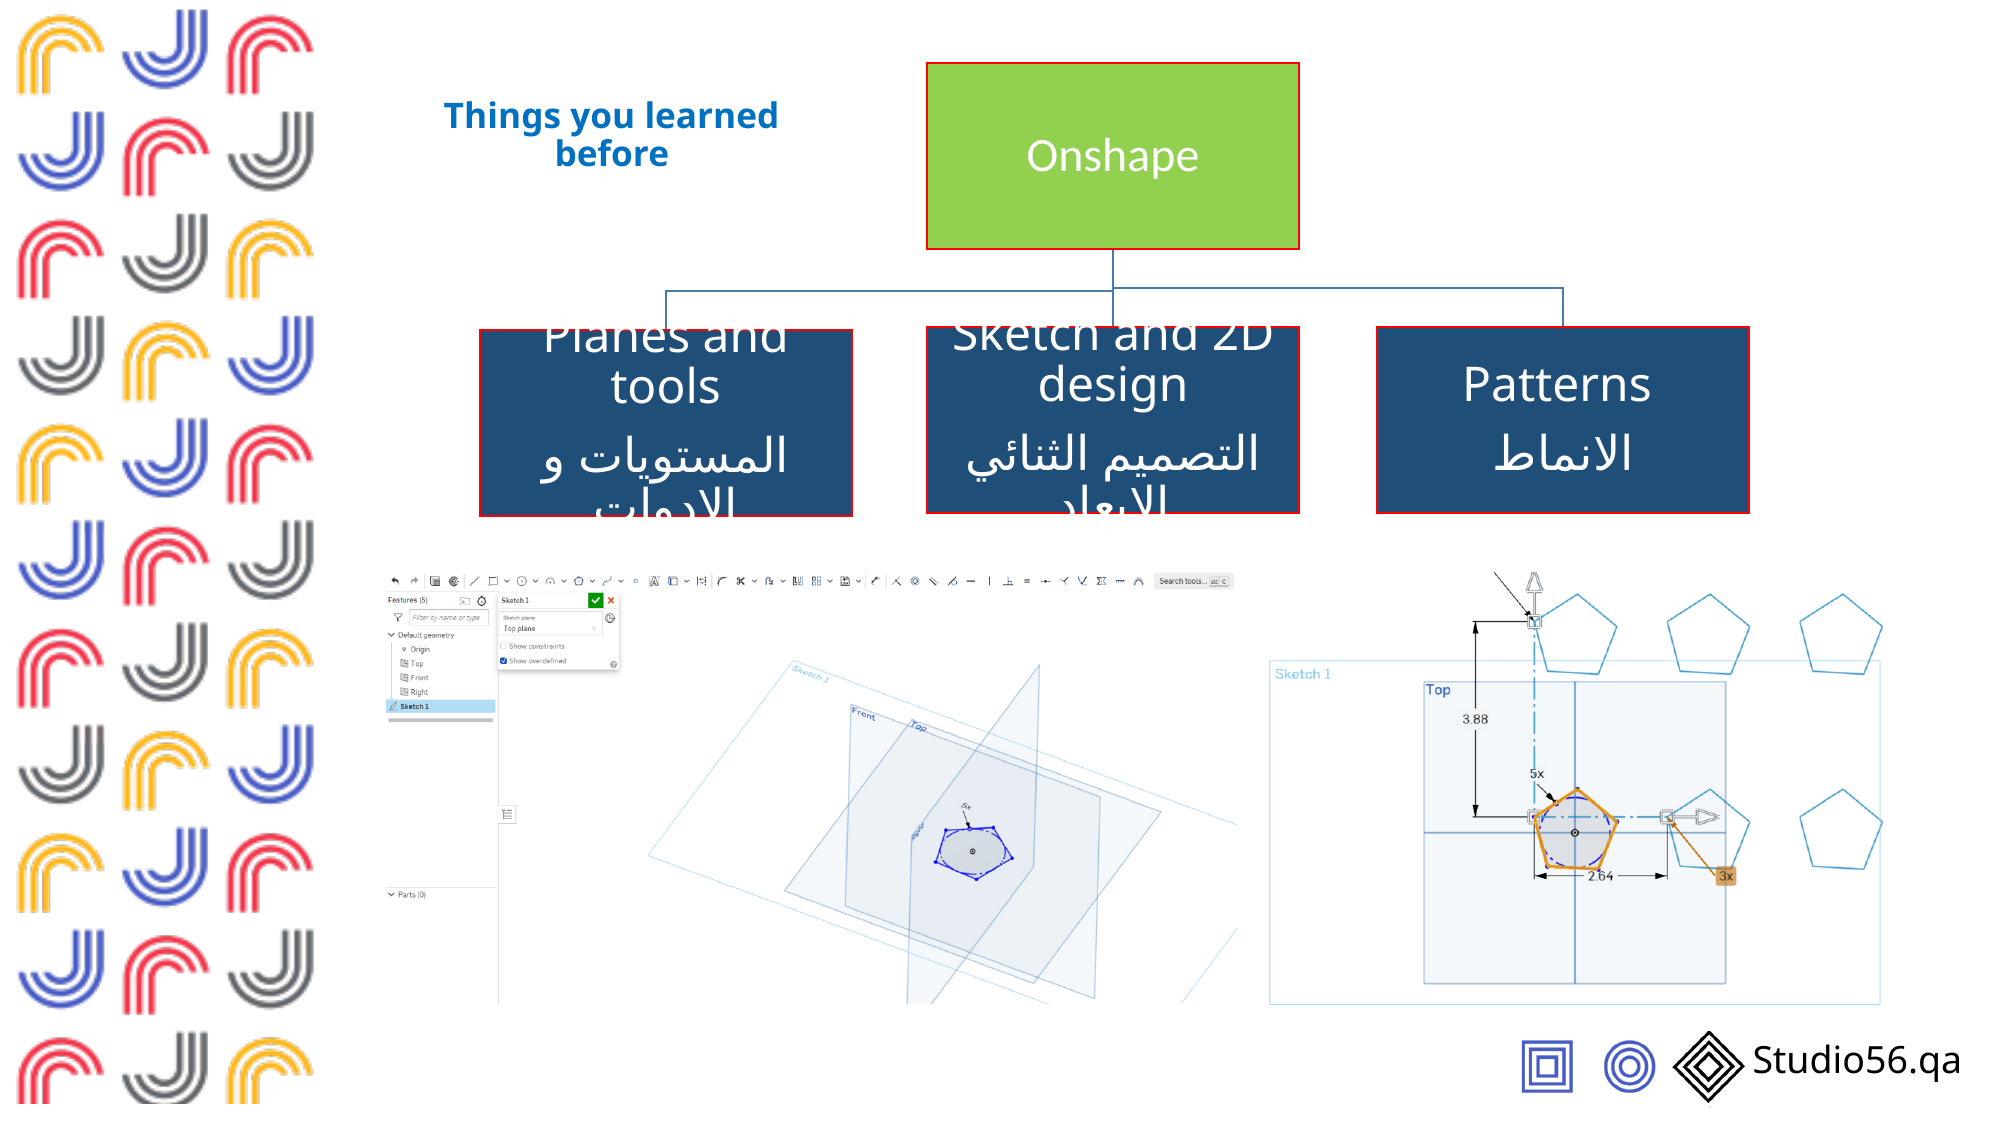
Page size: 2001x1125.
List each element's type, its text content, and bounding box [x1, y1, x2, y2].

picture [1249, 572, 1934, 1031]
text_box Studio56.qa [1750, 1029, 1978, 1089]
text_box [1517, 1031, 1750, 1108]
title Things you learned before [371, 89, 477, 225]
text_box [477, 0, 1750, 648]
picture [8, 0, 316, 1104]
picture [386, 572, 1237, 1004]
